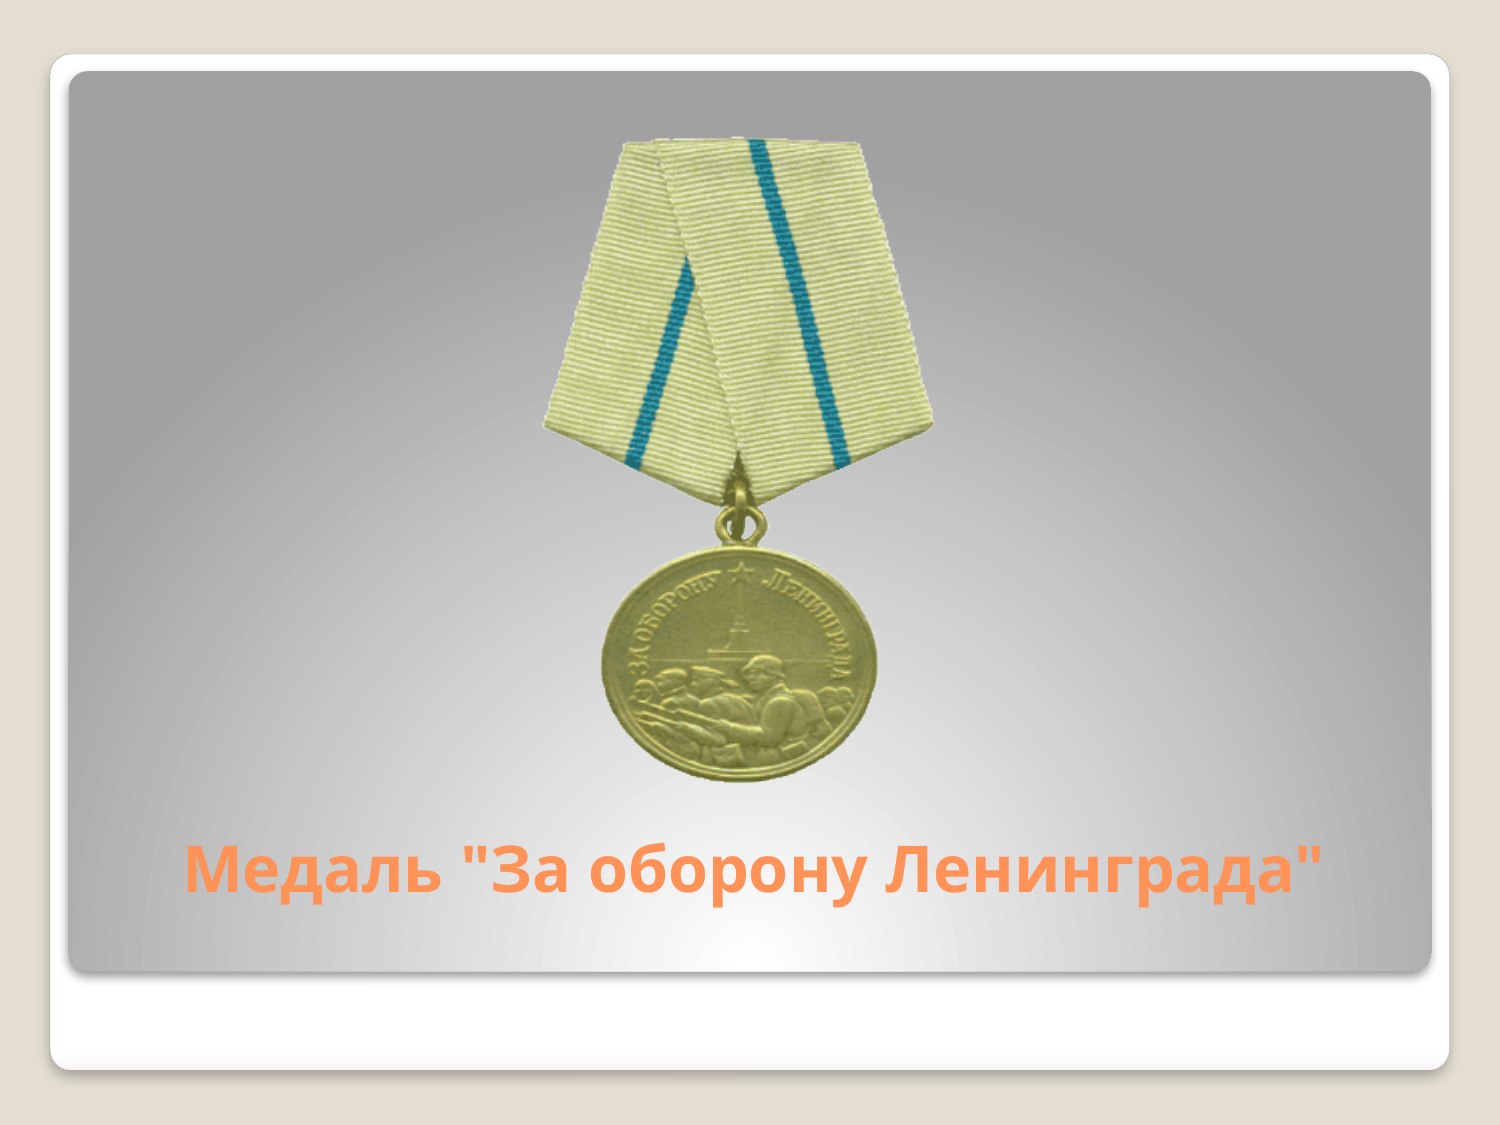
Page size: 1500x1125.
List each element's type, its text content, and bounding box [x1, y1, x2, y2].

title Медаль "За оборону Ленинграда" [82, 817, 1425, 990]
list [537, 132, 940, 788]
